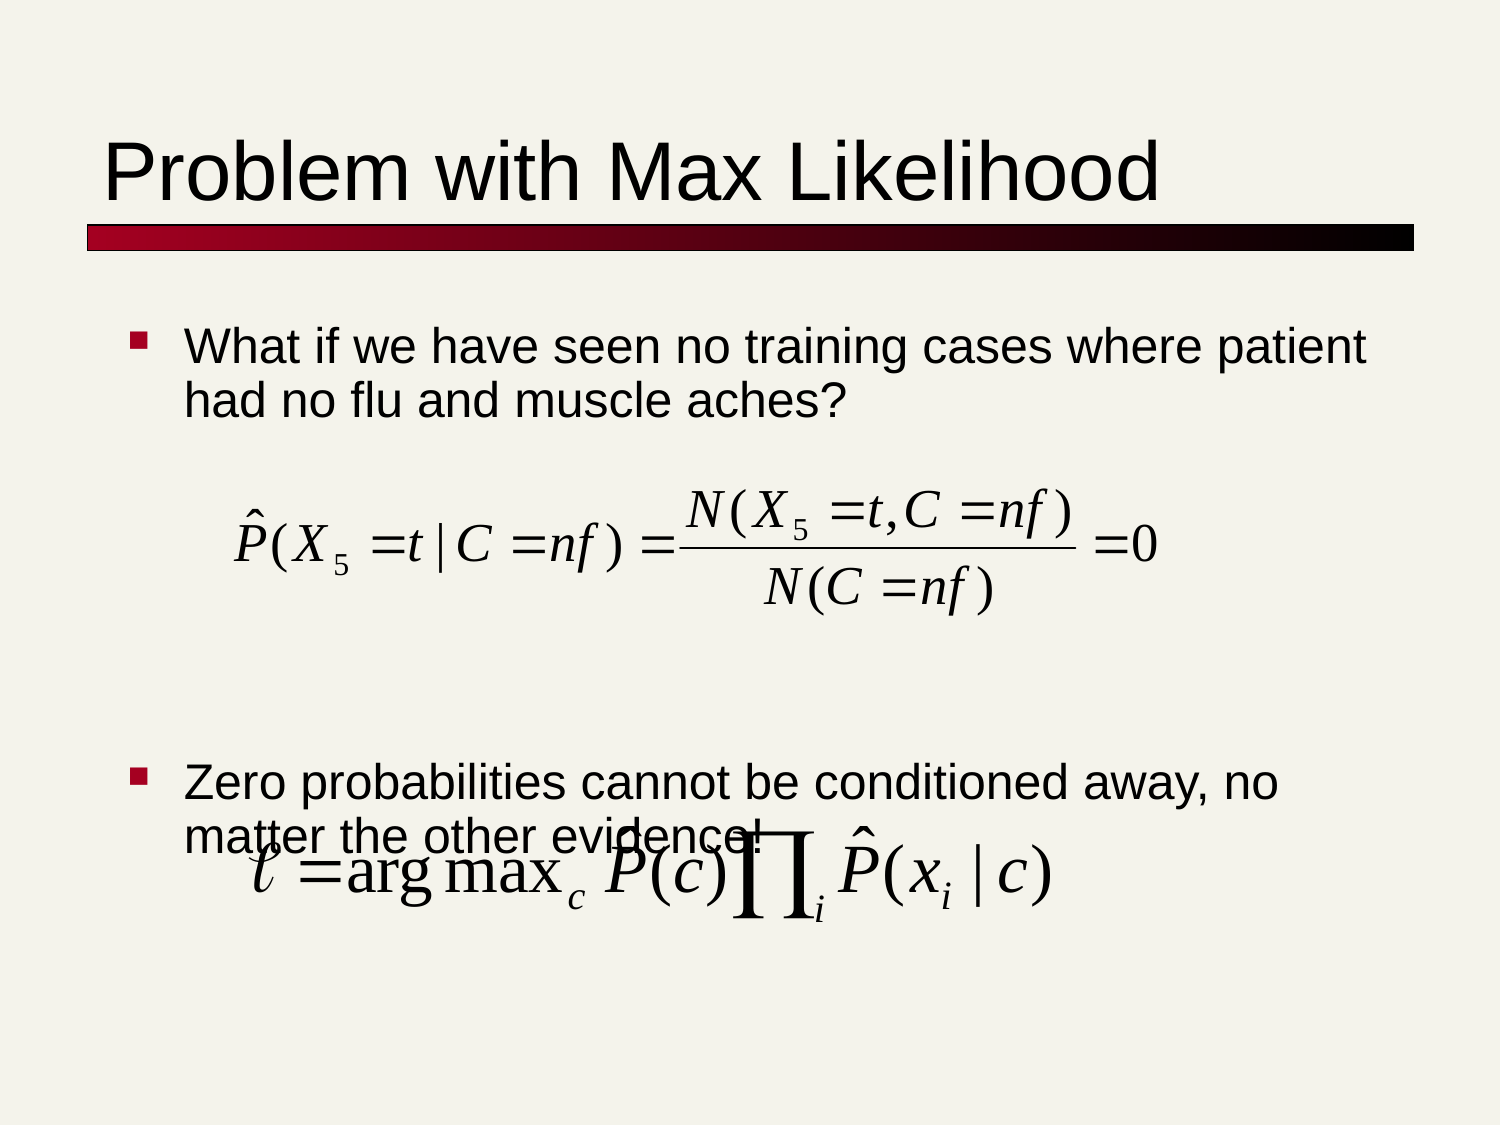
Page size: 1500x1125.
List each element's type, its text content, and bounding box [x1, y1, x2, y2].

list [224, 474, 1170, 626]
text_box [237, 812, 1068, 940]
title Problem with Max Likelihood [87, 62, 1413, 226]
list What if we have seen no training cases where patient had no flu and muscle aches? Zero probabilities cannot be conditioned away, no matter the other evidence! [112, 312, 1388, 1033]
